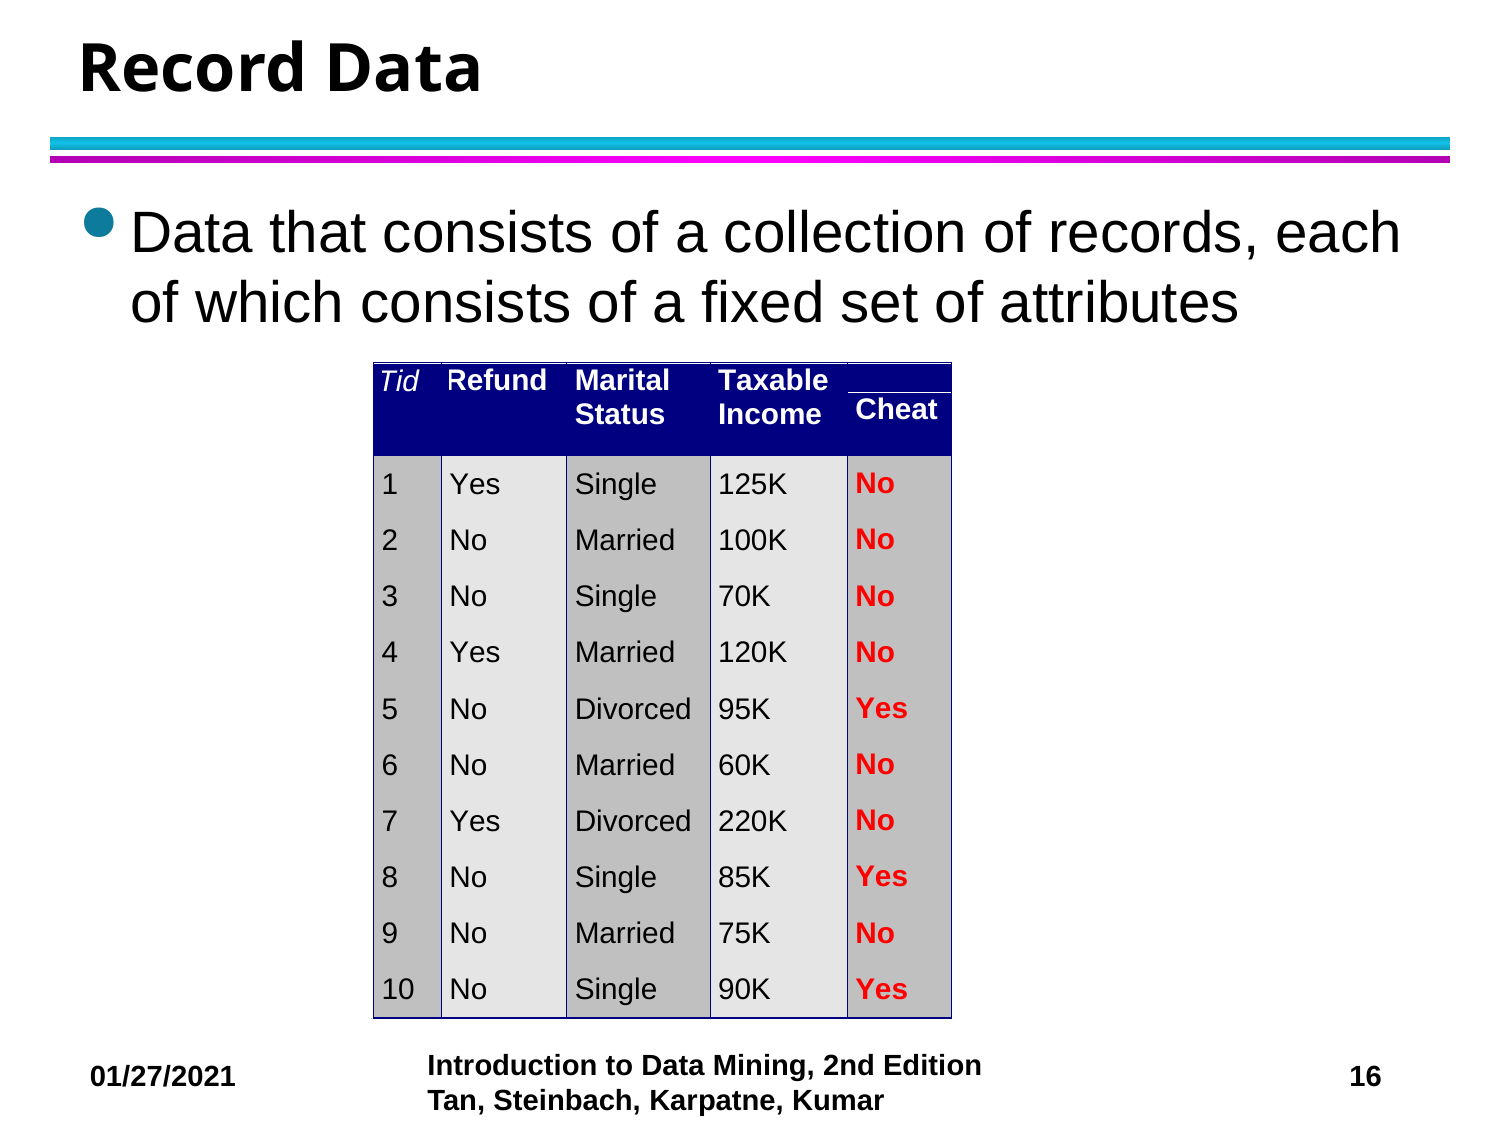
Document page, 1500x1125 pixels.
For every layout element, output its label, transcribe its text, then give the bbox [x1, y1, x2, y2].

title Record Data [62, 24, 1421, 113]
list Data that consists of a collection of records, each of which consists of a fixed set of attributes [67, 187, 1432, 350]
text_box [362, 362, 994, 1038]
